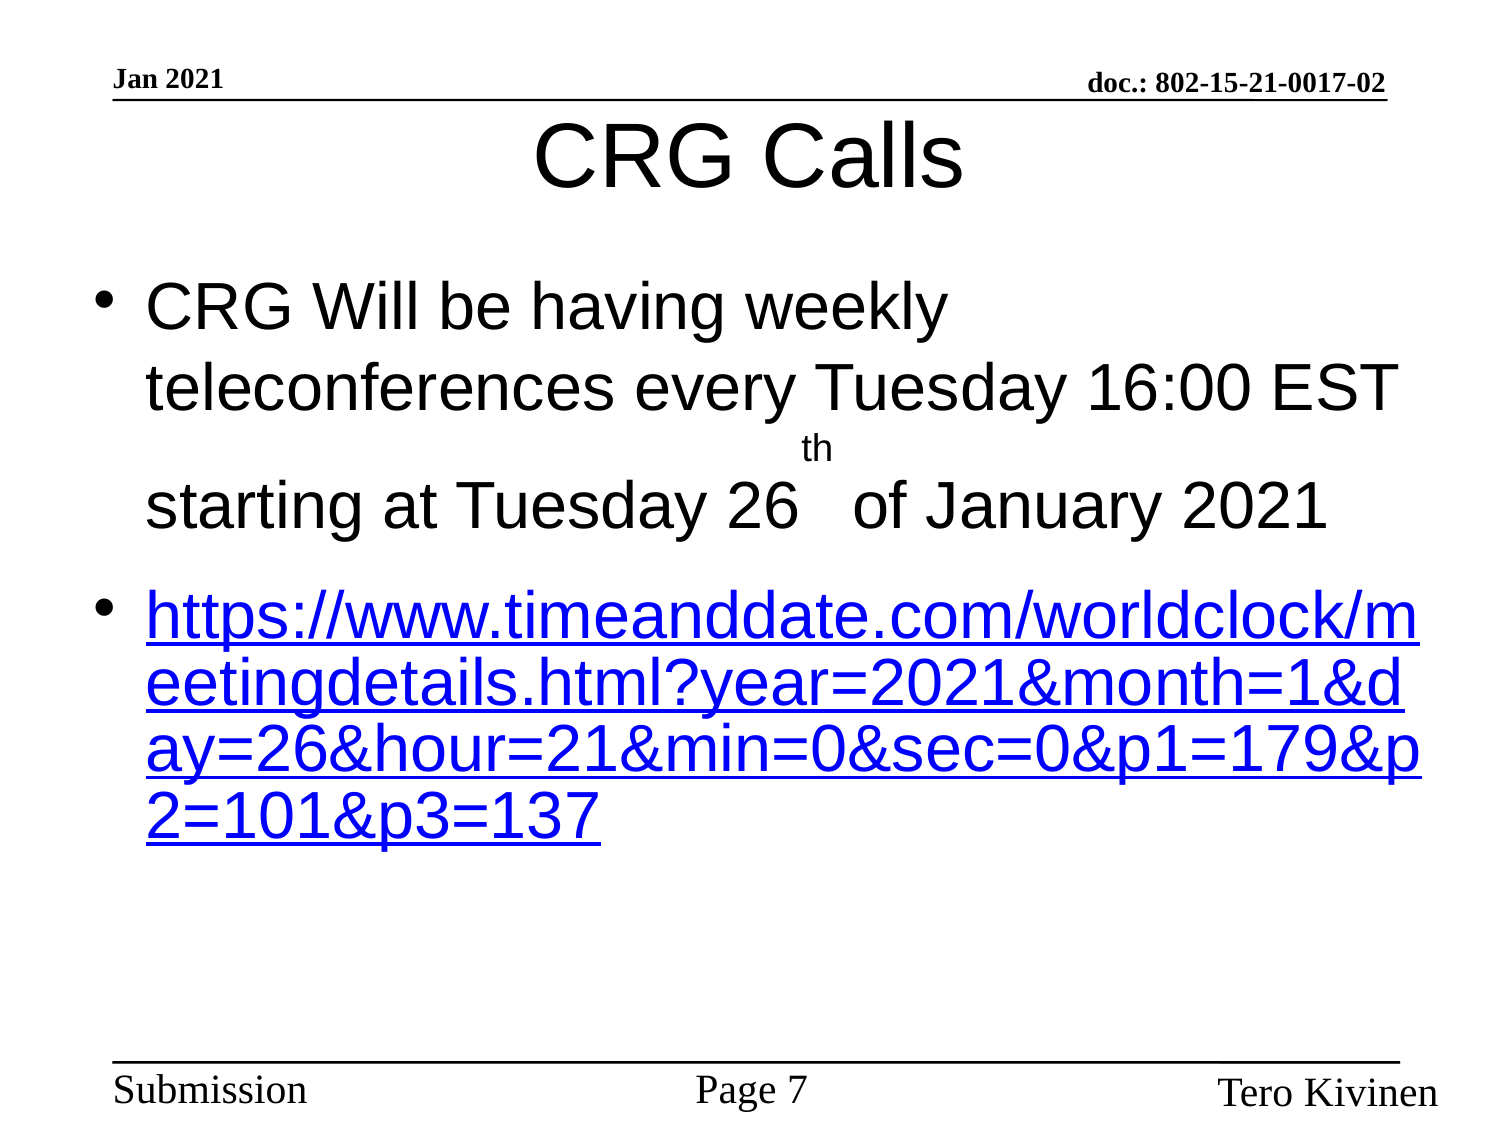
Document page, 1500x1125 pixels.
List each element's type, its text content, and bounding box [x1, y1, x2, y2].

text_box CRG Calls [74, 95, 1425, 206]
text_box CRG Will be having weekly teleconferences every Tuesday 16:00 EST starting at Tuesday 26th of January 2021 https://www.timeanddate.com/worldclock/meetingdetails.html?year=2021&month=1&day=26&hour=21&min=0&sec=0&p1=179&p2=101&p3=137 [74, 263, 1425, 916]
